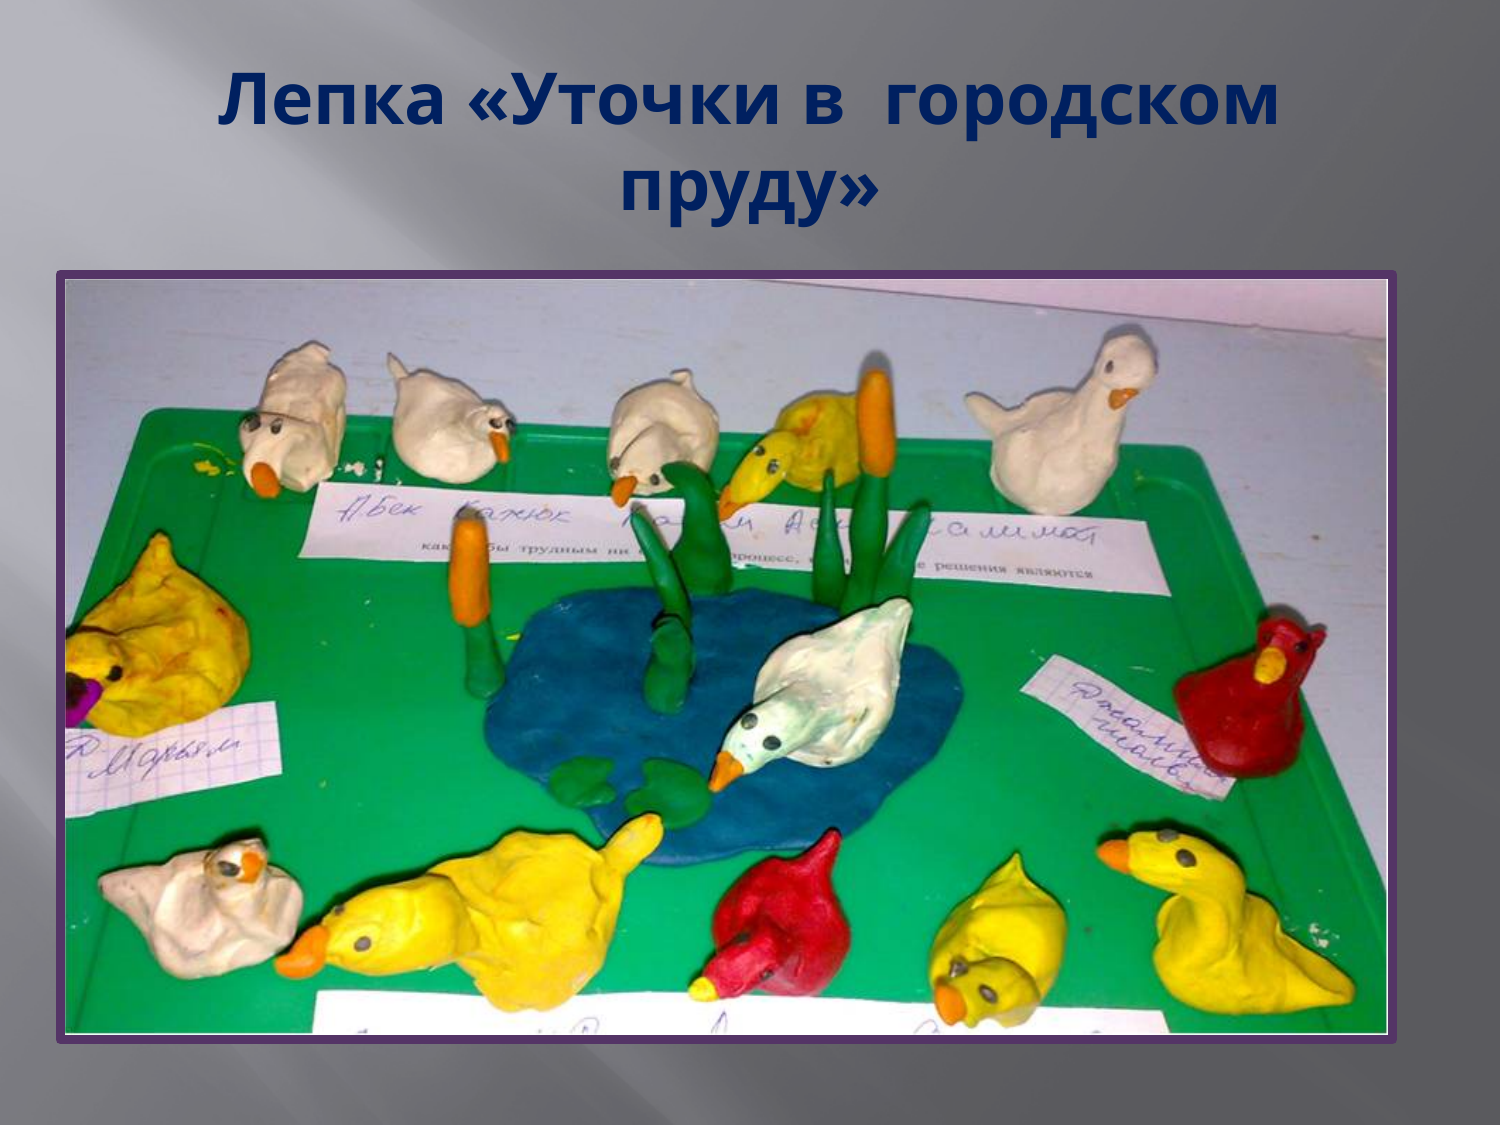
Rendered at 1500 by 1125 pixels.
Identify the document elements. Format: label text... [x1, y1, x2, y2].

title Лепка «Уточки в городском пруду» [75, 45, 1425, 233]
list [64, 278, 1388, 1036]
